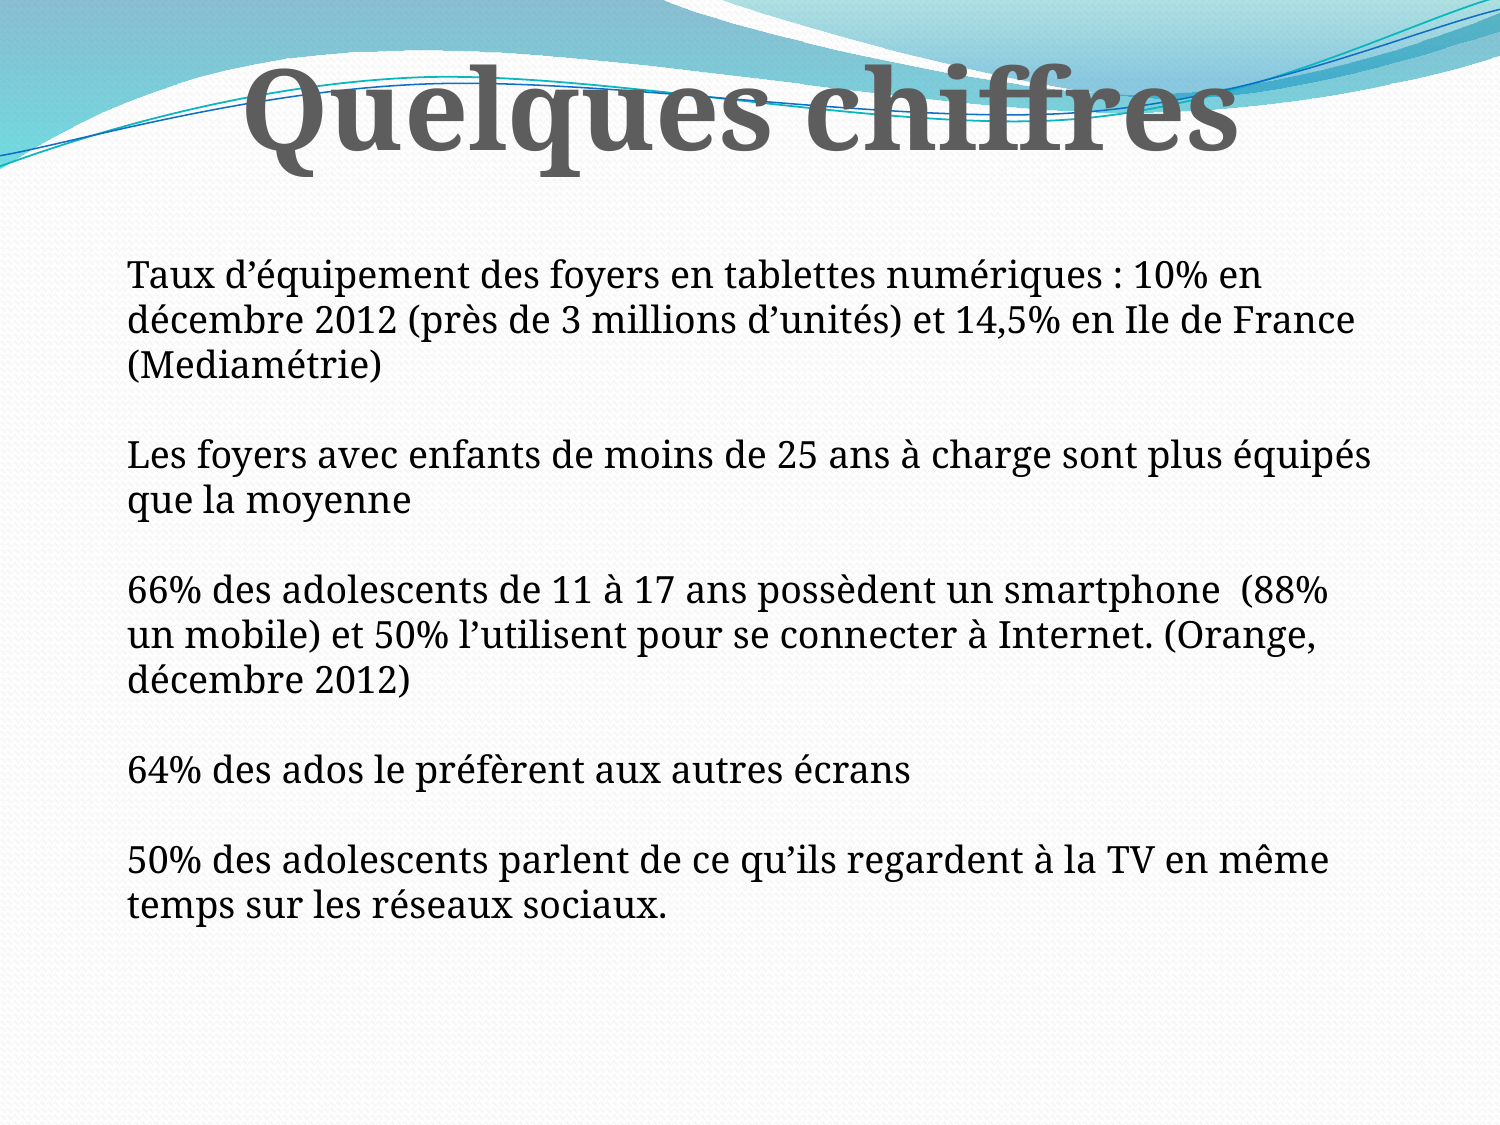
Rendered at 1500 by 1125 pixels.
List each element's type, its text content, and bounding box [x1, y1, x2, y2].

text_box Quelques chiffres [225, 30, 1257, 181]
text_box Taux d’équipement des foyers en tablettes numériques : 10% en décembre 2012 (près de 3 millions d’unités) et 14,5% en Ile de France (Mediamétrie) Les foyers avec enfants de moins de 25 ans à charge sont plus équipés que la moyenne 66% des adolescents de 11 à 17 ans possèdent un smartphone (88% un mobile) et 50% l’utilisent pour se connecter à Internet. (Orange, décembre 2012) 64% des ados le préfèrent aux autres écrans 50% des adolescents parlent de ce qu’ils regardent à la TV en même temps sur les réseaux sociaux. [112, 243, 1388, 979]
